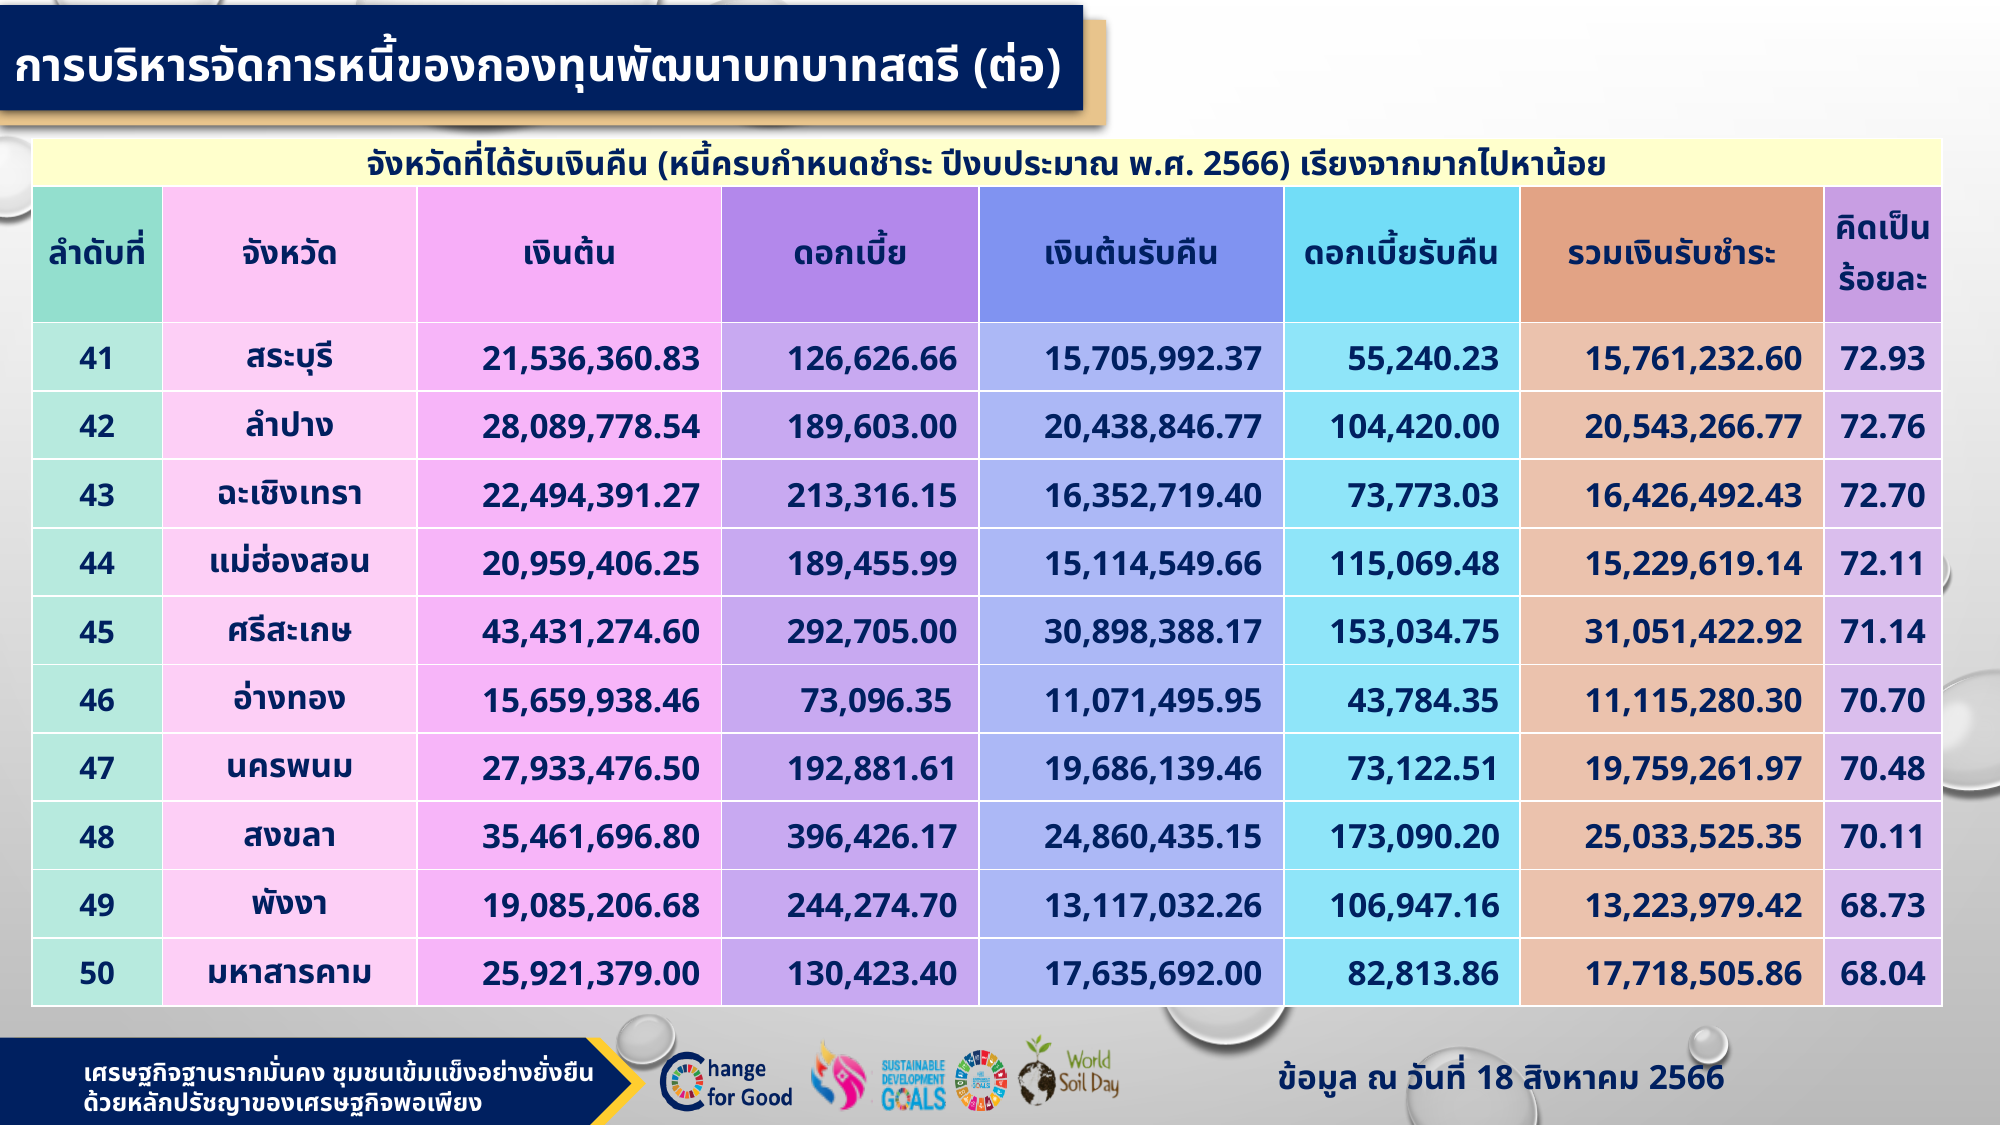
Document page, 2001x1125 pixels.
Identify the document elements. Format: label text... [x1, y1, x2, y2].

table_cell 192,881.61 [722, 734, 978, 800]
table_cell 19,686,139.46 [980, 734, 1283, 800]
table_cell 213,316.15 [722, 460, 978, 527]
table_cell 28,089,778.54 [418, 392, 721, 458]
table_cell 24,860,435.15 [980, 802, 1283, 869]
table_cell 48 [33, 802, 162, 869]
table_cell 42 [33, 392, 162, 458]
table_cell 73,096.35 [722, 665, 978, 732]
table_cell 153,034.75 [1285, 597, 1519, 664]
table_cell 15,229,619.14 [1521, 529, 1823, 595]
table_cell สระบุรี [163, 323, 416, 390]
table_cell 20,438,846.77 [980, 392, 1283, 458]
table_cell 106,947.16 [1285, 870, 1519, 937]
table_cell 13,223,979.42 [1521, 870, 1823, 937]
table_cell 68.04 [1825, 939, 1941, 1005]
table_cell จังหวัด [163, 187, 416, 322]
table_cell 11,115,280.30 [1521, 665, 1823, 732]
table_cell 292,705.00 [722, 597, 978, 664]
table_cell 189,455.99 [722, 529, 978, 595]
table_cell สงขลา [163, 802, 416, 869]
table_cell 115,069.48 [1285, 529, 1519, 595]
table_cell 55,240.23 [1285, 323, 1519, 390]
text_box ข้อมูล ณ วันที่ 18 สิงหาคม 2566 [1262, 1048, 1835, 1104]
table_cell 70.70 [1825, 665, 1941, 732]
table_cell 44 [33, 529, 162, 595]
table_cell แม่ฮ่องสอน [163, 529, 416, 595]
table_cell 20,543,266.77 [1521, 392, 1823, 458]
table_cell 72.93 [1825, 323, 1941, 390]
table_cell 15,114,549.66 [980, 529, 1283, 595]
table_cell เงินต้น [418, 187, 721, 322]
table_header จังหวัดที่ได้รับเงินคืน (หนี้ครบกำหนดชำระ ปีงบประมาณ พ.ศ. 2566) เรียงจากมากไปหาน้อย [33, 139, 1941, 185]
picture [0, 0, 281, 4]
table_cell อ่างทอง [163, 665, 416, 732]
table_cell 15,761,232.60 [1521, 323, 1823, 390]
table_cell 50 [33, 939, 162, 1005]
table_cell 22,494,391.27 [418, 460, 721, 527]
table_cell 25,921,379.00 [418, 939, 721, 1005]
table_cell ศรีสะเกษ [163, 597, 416, 664]
table_cell 244,274.70 [722, 870, 978, 937]
table_cell 46 [33, 665, 162, 732]
table_cell 49 [33, 870, 162, 937]
table_cell 45 [33, 597, 162, 664]
table_cell ดอกเบี้ยรับคืน [1285, 187, 1519, 322]
table_cell ดอกเบี้ย [722, 187, 978, 322]
table_cell 16,426,492.43 [1521, 460, 1823, 527]
table_cell 31,051,422.92 [1521, 597, 1823, 664]
table_cell 73,773.03 [1285, 460, 1519, 527]
table_cell 41 [33, 323, 162, 390]
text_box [0, 1030, 1127, 1125]
table_cell 396,426.17 [722, 802, 978, 869]
table_cell 16,352,719.40 [980, 460, 1283, 527]
table_cell ลำปาง [163, 392, 416, 458]
table_cell 17,718,505.86 [1521, 939, 1823, 1005]
table_cell 43,784.35 [1285, 665, 1519, 732]
table_cell 72.76 [1825, 392, 1941, 458]
table_cell 47 [33, 734, 162, 800]
table_cell 43 [33, 460, 162, 527]
table_cell 189,603.00 [722, 392, 978, 458]
table_cell 13,117,032.26 [980, 870, 1283, 937]
table_cell 73,122.51 [1285, 734, 1519, 800]
table_cell 82,813.86 [1285, 939, 1519, 1005]
table_cell 21,536,360.83 [418, 323, 721, 390]
table_cell 27,933,476.50 [418, 734, 721, 800]
table_cell 72.70 [1825, 460, 1941, 527]
table_cell พังงา [163, 870, 416, 937]
table_cell 20,959,406.25 [418, 529, 721, 595]
table_cell รวมเงินรับชำระ [1521, 187, 1823, 322]
table_cell เงินต้นรับคืน [980, 187, 1283, 322]
table_cell 126,626.66 [722, 323, 978, 390]
table_cell 17,635,692.00 [980, 939, 1283, 1005]
table_cell 72.11 [1825, 529, 1941, 595]
table_cell ฉะเชิงเทรา [163, 460, 416, 527]
table_cell 70.11 [1825, 802, 1941, 869]
table_cell 68.73 [1825, 870, 1941, 937]
table_cell คิดเป็น ร้อยละ [1825, 187, 1941, 322]
table_cell 35,461,696.80 [418, 802, 721, 869]
table_cell มหาสารคาม [163, 939, 416, 1005]
table_cell 43,431,274.60 [418, 597, 721, 664]
table_cell นครพนม [163, 734, 416, 800]
table_cell 11,071,495.95 [980, 665, 1283, 732]
table_cell 173,090.20 [1285, 802, 1519, 869]
table_cell 130,423.40 [722, 939, 978, 1005]
table_cell 19,085,206.68 [418, 870, 721, 937]
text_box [0, 4, 1107, 126]
table_cell 15,705,992.37 [980, 323, 1283, 390]
table_cell 19,759,261.97 [1521, 734, 1823, 800]
table_cell ลำดับที่ [33, 187, 162, 322]
table_cell 70.48 [1825, 734, 1941, 800]
table_cell 15,659,938.46 [418, 665, 721, 732]
table_cell 25,033,525.35 [1521, 802, 1823, 869]
table_cell 104,420.00 [1285, 392, 1519, 458]
table_cell 30,898,388.17 [980, 597, 1283, 664]
picture [0, 0, 2000, 1125]
table_cell 71.14 [1825, 597, 1941, 664]
